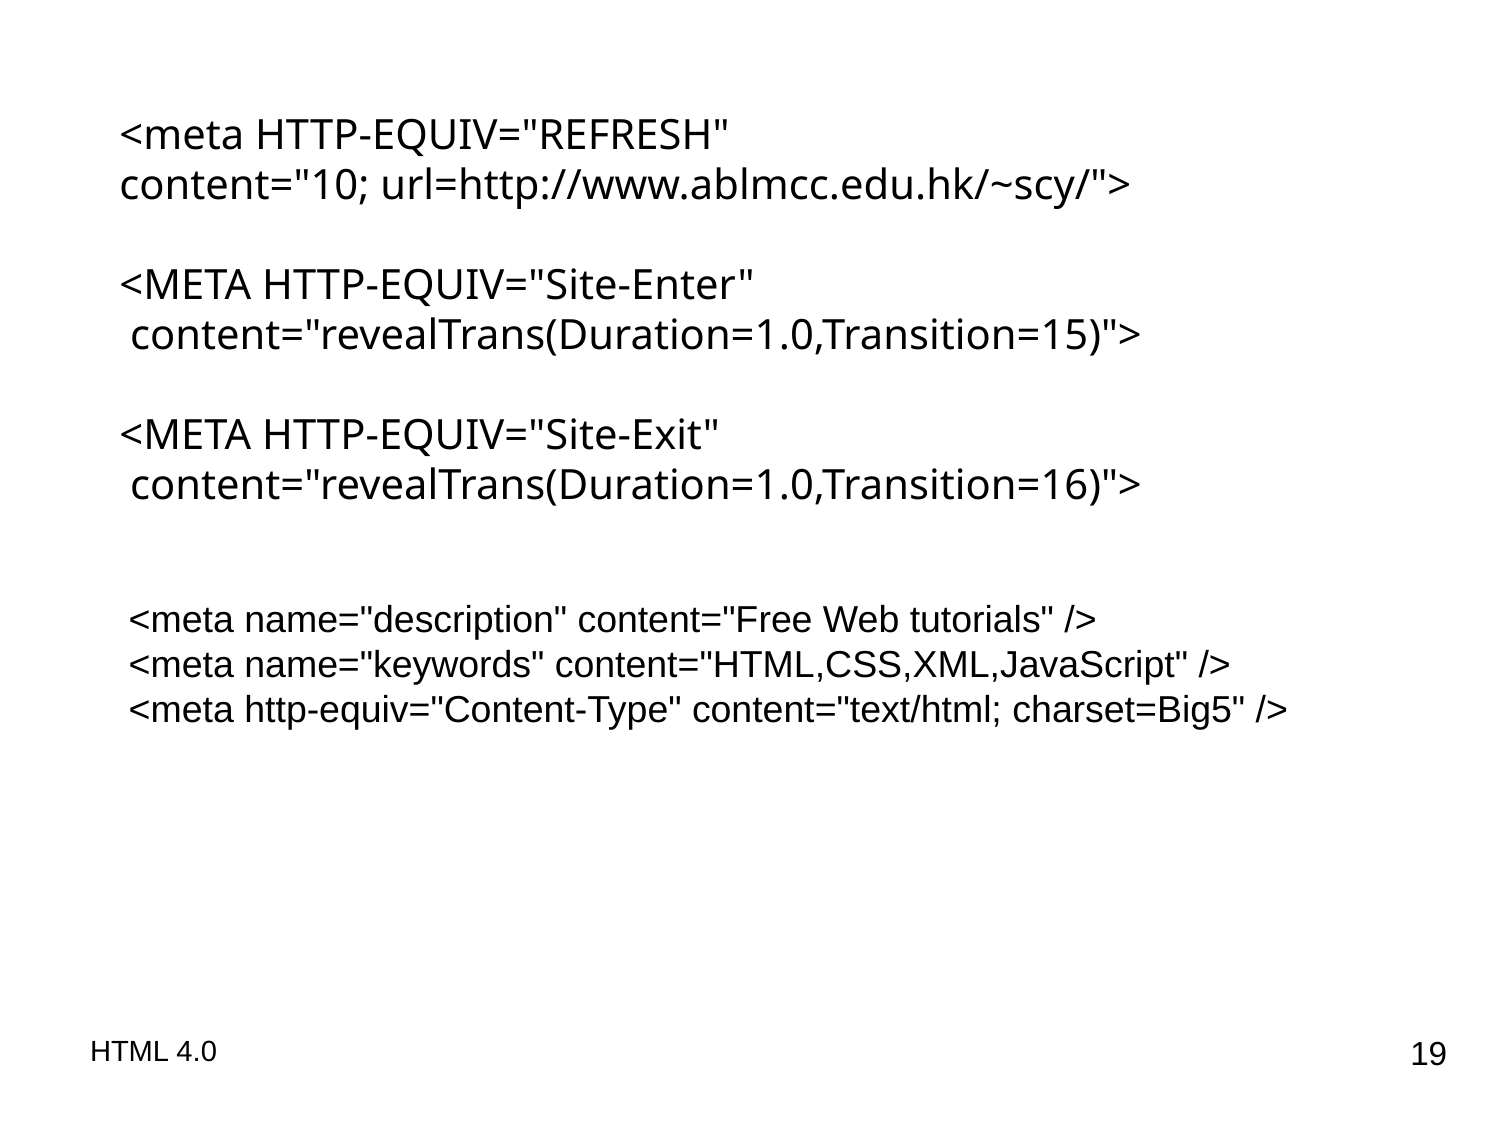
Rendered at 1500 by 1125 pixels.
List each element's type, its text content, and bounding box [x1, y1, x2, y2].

text_box <meta HTTP-EQUIV="REFRESH" content="10; url=http://www.ablmcc.edu.hk/~scy/"> <META HTTP-EQUIV="Site-Enter" content="revealTrans(Duration=1.0,Transition=15)"> <META HTTP-EQUIV="Site-Exit" content="revealTrans(Duration=1.0,Transition=16)"> [104, 100, 1463, 515]
text_box <meta name="description" content="Free Web tutorials" /> <meta name="keywords" content="HTML,CSS,XML,JavaScript" /> <meta http-equiv="Content-Type" content="text/html; charset=Big5" /> [113, 587, 1304, 738]
slide_number 19 [1112, 1024, 1463, 1103]
slide_number HTML 4.0 [75, 1024, 425, 1103]
